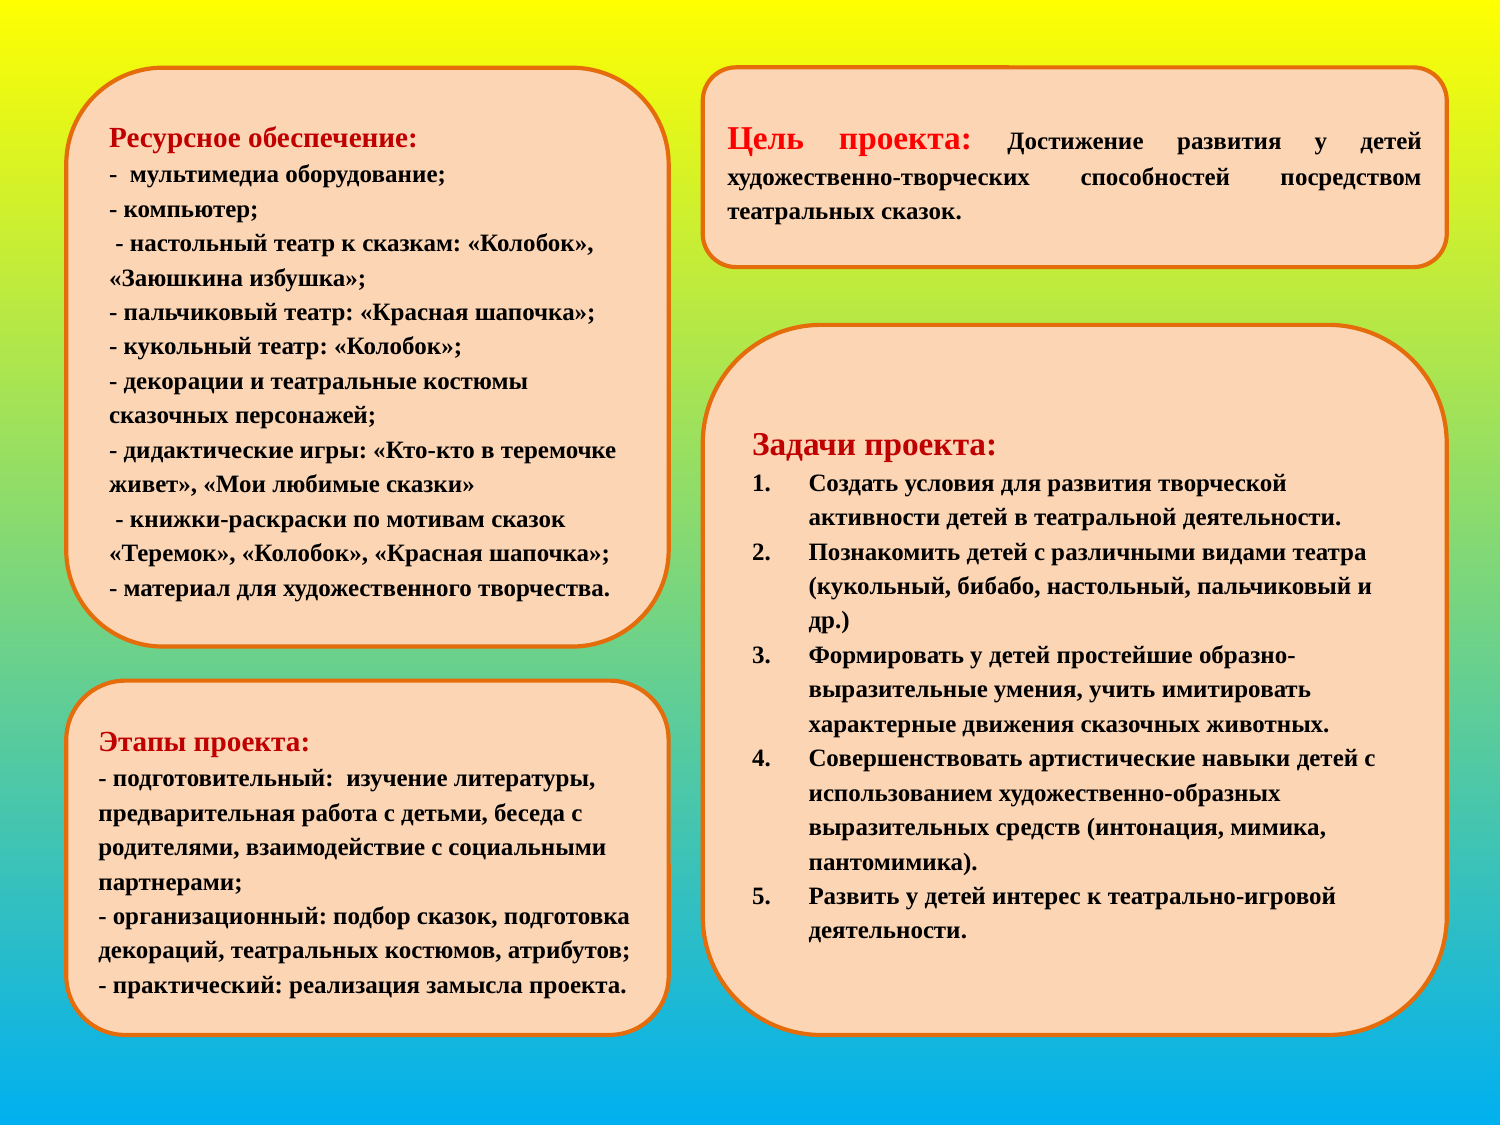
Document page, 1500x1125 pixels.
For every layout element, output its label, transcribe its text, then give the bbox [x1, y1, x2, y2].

text_box Цель проекта: Достижение развития у детей художественно-творческих способностей посредством театральных сказок. [700, 65, 1449, 270]
text_box Ресурсное обеспечение: - мультимедиа оборудование; - компьютер; - настольный театр к сказкам: «Колобок», «Заюшкина избушка»; - пальчиковый театр: «Красная шапочка»; - кукольный театр: «Колобок»; - декорации и театральные костюмы сказочных персонажей; - дидактические игры: «Кто-кто в теремочке живет», «Мои любимые сказки» - книжки-раскраски по мотивам сказок «Теремок», «Колобок», «Красная шапочка»; - материал для художественного творчества. [64, 65, 671, 649]
text_box Этапы проекта: - подготовительный: изучение литературы, предварительная работа с детьми, беседа с родителями, взаимодействие с социальными партнерами; - организационный: подбор сказок, подготовка декораций, театральных костюмов, атрибутов; - практический: реализация замысла проекта. [64, 678, 671, 1038]
text_box Задачи проекта: Создать условия для развития творческой активности детей в театральной деятельности. Познакомить детей с различными видами театра (кукольный, бибабо, настольный, пальчиковый и др.) Формировать у детей простейшие образно-выразительные умения, учить имитировать характерные движения сказочных животных. Совершенствовать артистические навыки детей с использованием художественно-образных выразительных средств (интонация, мимика, пантомимика). Развить у детей интерес к театрально-игровой деятельности. [700, 322, 1449, 1038]
